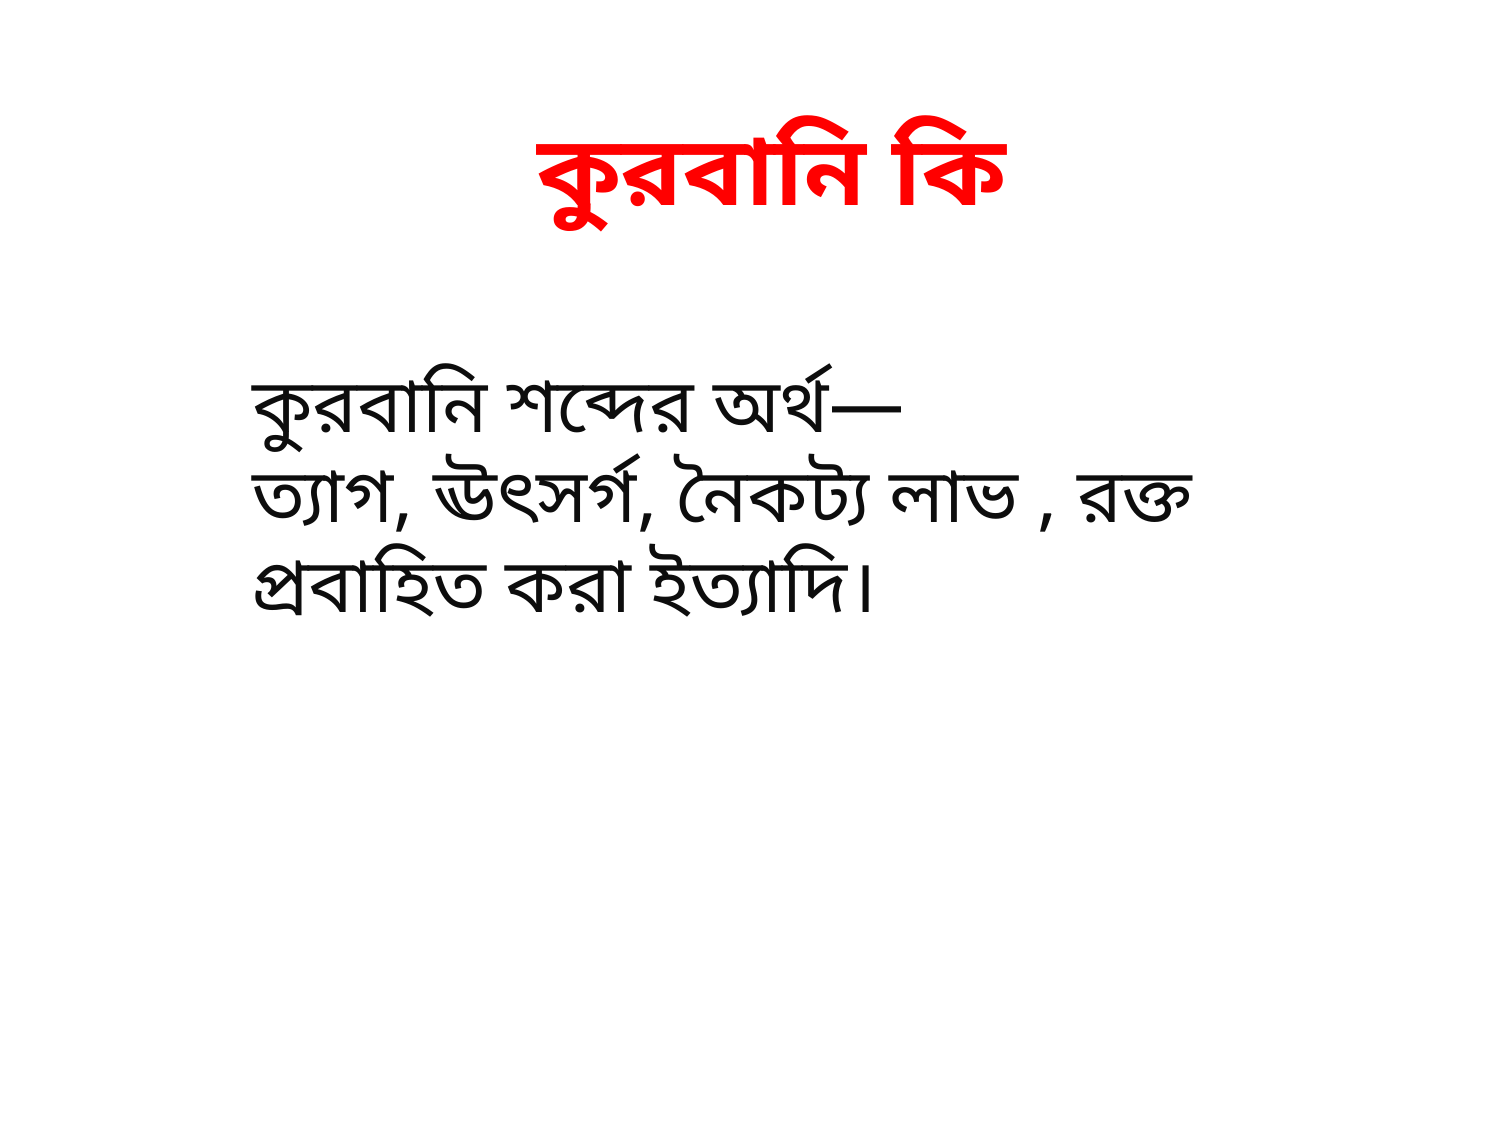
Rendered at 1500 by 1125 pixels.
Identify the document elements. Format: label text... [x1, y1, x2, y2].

text_box কুরবানি কি [523, 99, 1047, 233]
text_box কুরবানি শব্দের অর্থ— ত্যাগ, ঊৎসর্গ, নৈকট্য লাভ , রক্ত প্রবাহিত করা ইত্যাদি। [237, 349, 1275, 680]
